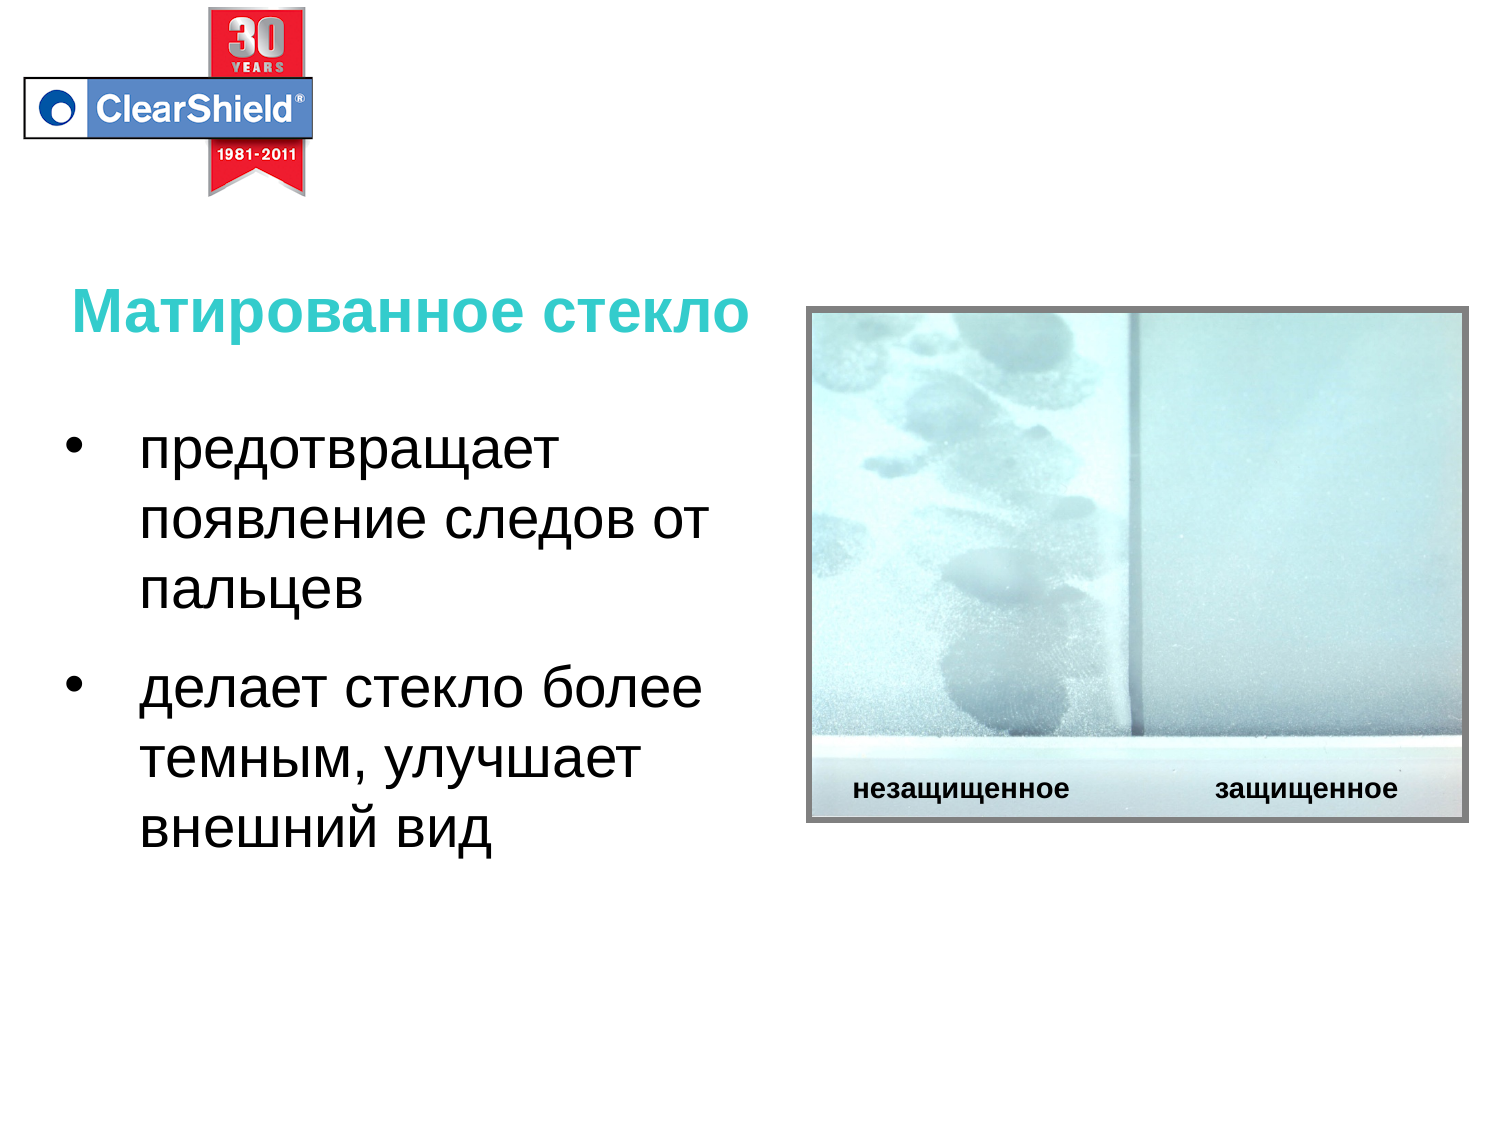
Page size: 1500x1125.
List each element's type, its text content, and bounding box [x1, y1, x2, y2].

picture [812, 312, 1463, 817]
text_box Матированное стекло [49, 262, 774, 353]
text_box предотвращает появление следов от пальцев делает стекло более темным, улучшает внешний вид [49, 402, 759, 966]
picture [23, 7, 313, 197]
